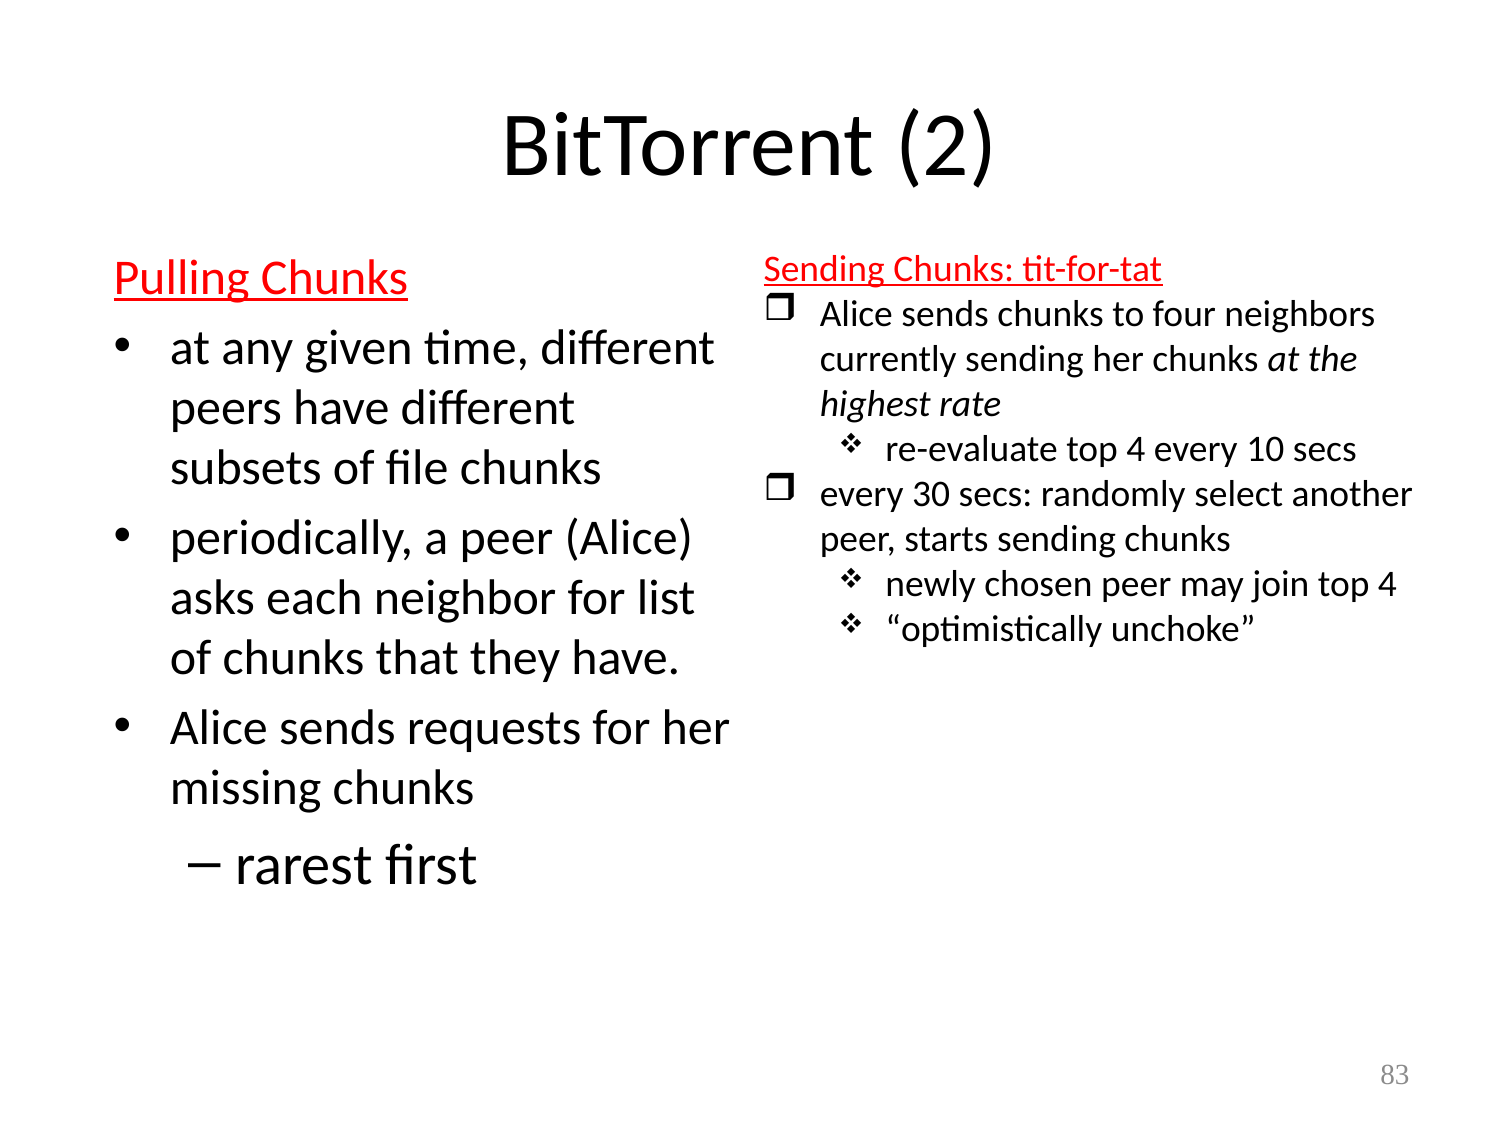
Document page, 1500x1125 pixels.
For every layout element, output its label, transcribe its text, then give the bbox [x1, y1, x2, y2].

slide_number 83 [1074, 1052, 1425, 1103]
list Pulling Chunks at any given time, different peers have different subsets of file chunks periodically, a peer (Alice) asks each neighbor for list of chunks that they have. Alice sends requests for her missing chunks rarest first [98, 236, 748, 1052]
title BitTorrent (2) [75, 45, 1425, 233]
text_box Sending Chunks: tit-for-tat Alice sends chunks to four neighbors currently sending her chunks at the highest rate re-evaluate top 4 every 10 secs every 30 secs: randomly select another peer, starts sending chunks newly chosen peer may join top 4 “optimistically unchoke” [748, 236, 1461, 1052]
